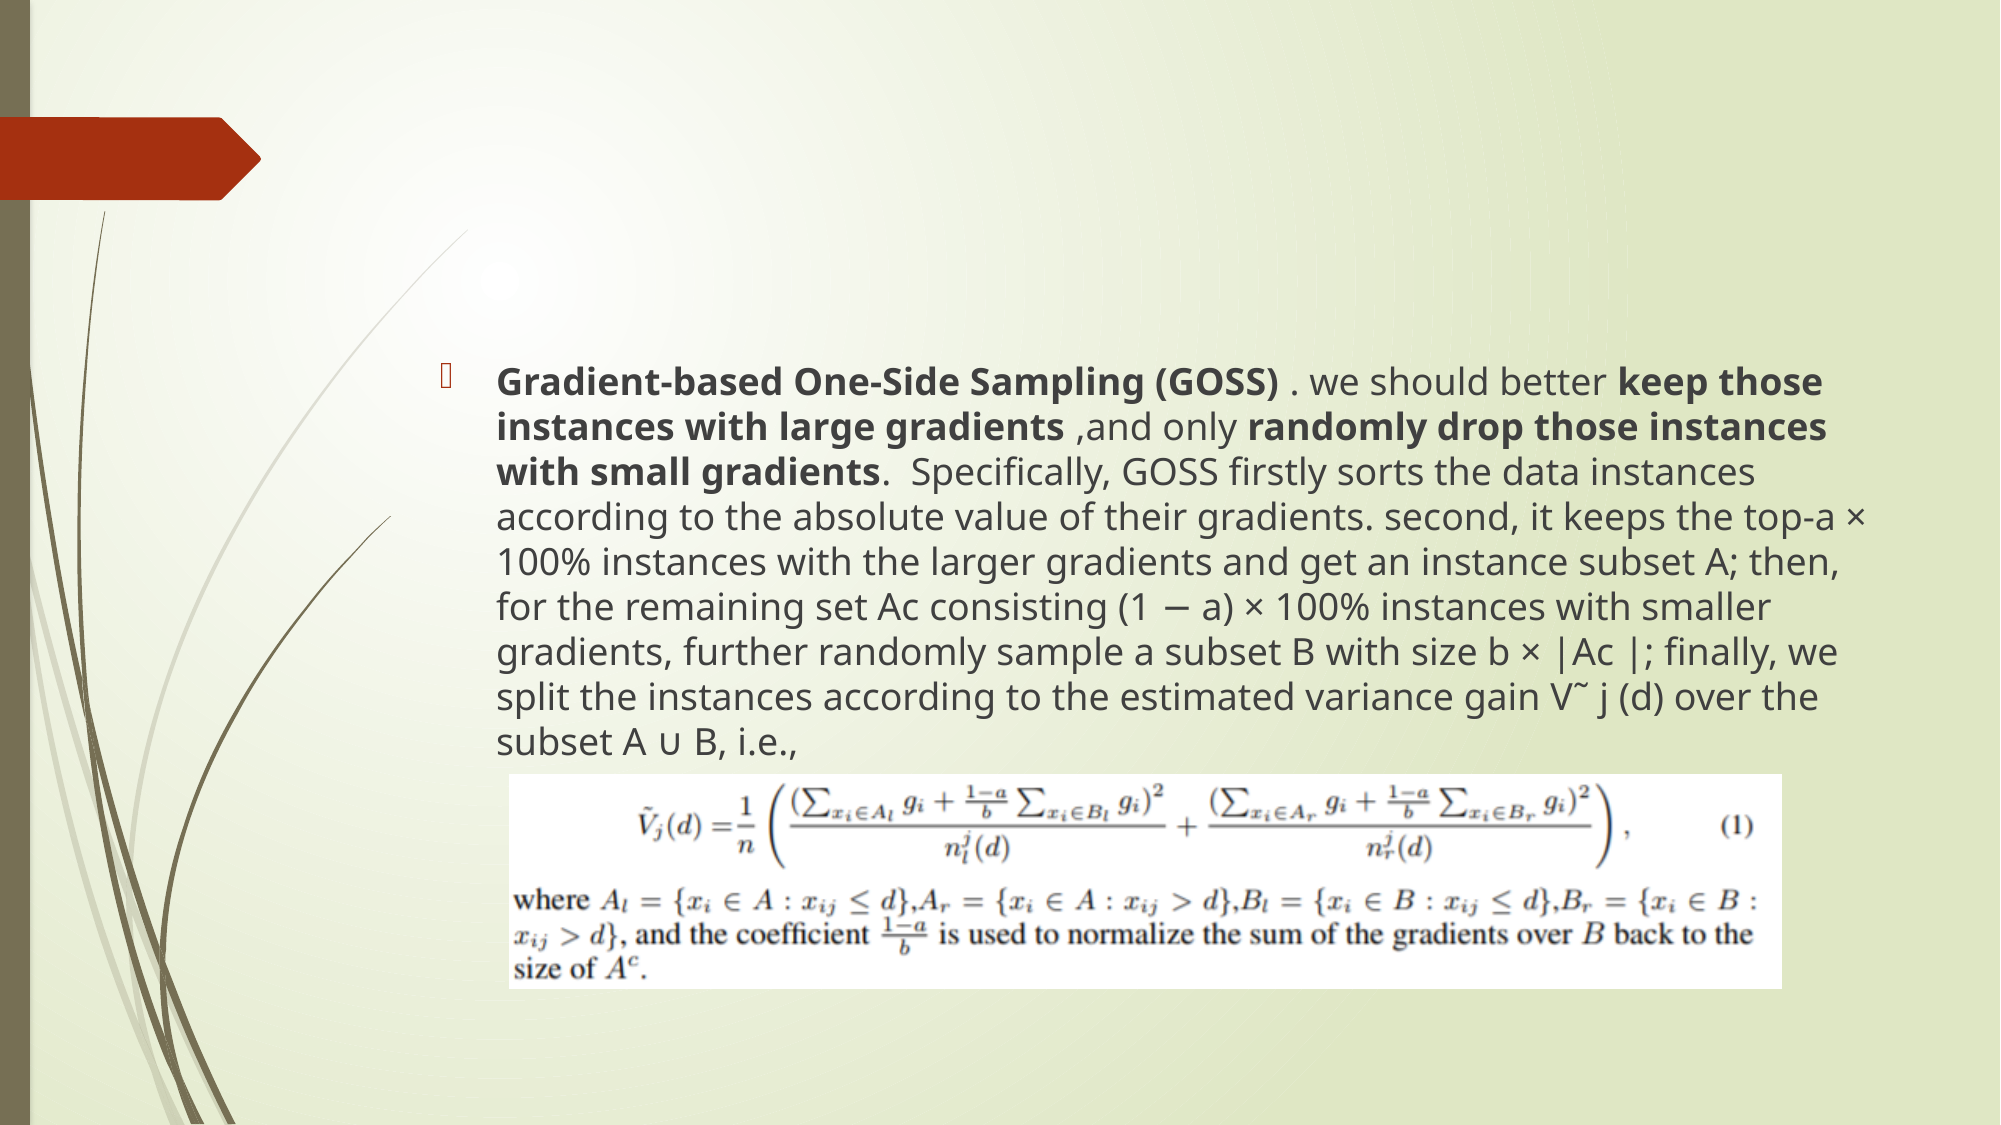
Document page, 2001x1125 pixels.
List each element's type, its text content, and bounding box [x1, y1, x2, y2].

picture [509, 774, 1782, 989]
list Gradient-based One-Side Sampling (GOSS) . we should better keep those instances with large gradients ,and only randomly drop those instances with small gradients. Specifically, GOSS firstly sorts the data instances according to the absolute value of their gradients. second, it keeps the top-a × 100% instances with the larger gradients and get an instance subset A; then, for the remaining set Ac consisting (1 − a) × 100% instances with smaller gradients, further randomly sample a subset B with size b × |Ac |; finally, we split the instances according to the estimated variance gain V˜ j (d) over the subset A ∪ B, i.e., [424, 350, 1888, 970]
